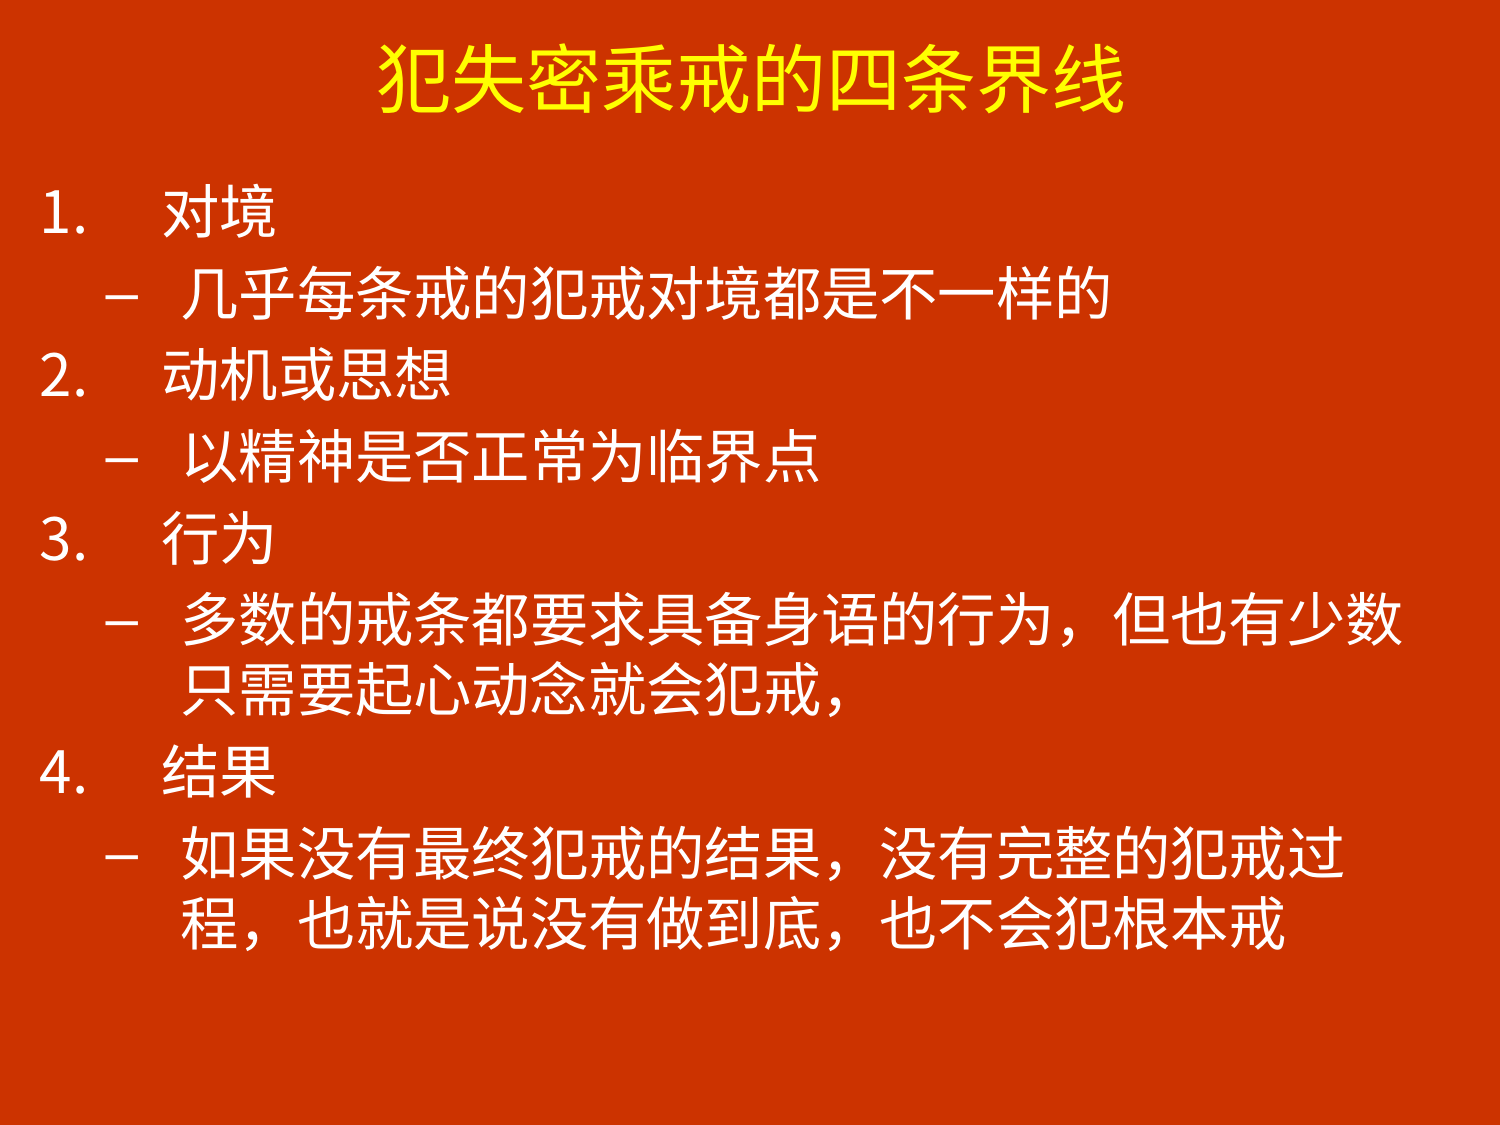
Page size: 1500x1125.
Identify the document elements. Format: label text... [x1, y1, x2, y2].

list 对境 几乎每条戒的犯戒对境都是不一样的 动机或思想 以精神是否正常为临界点 行为 多数的戒条都要求具备身语的行为，但也有少数只需要起心动念就会犯戒， 结果 如果没有最终犯戒的结果，没有完整的犯戒过程，也就是说没有做到底，也不会犯根本戒 [24, 167, 1473, 1103]
title 犯失密乘戒的四条界线 [76, 24, 1427, 130]
